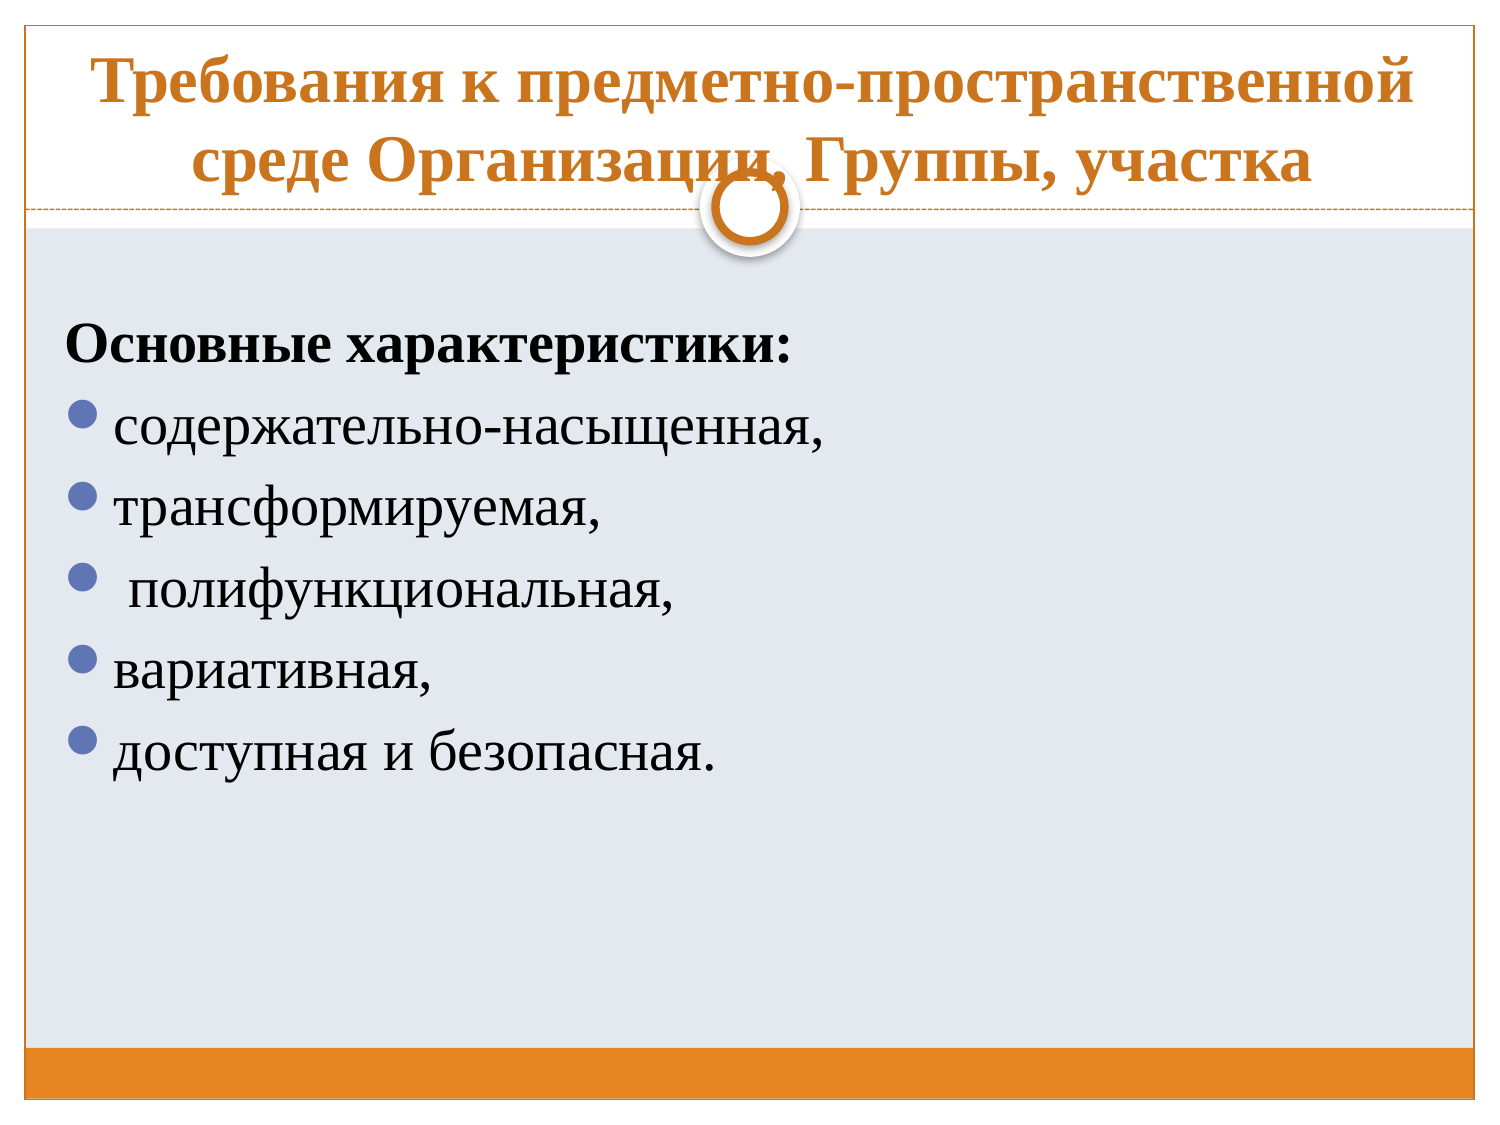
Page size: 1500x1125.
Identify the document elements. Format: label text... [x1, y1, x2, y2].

title Требования к предметно-пространственной среде Организации, Группы, участка [53, 30, 1454, 203]
list Основные характеристики: содержательно-насыщенная, трансформируемая, полифункциональная, вариативная, доступная и безопасная. [49, 208, 1445, 1059]
